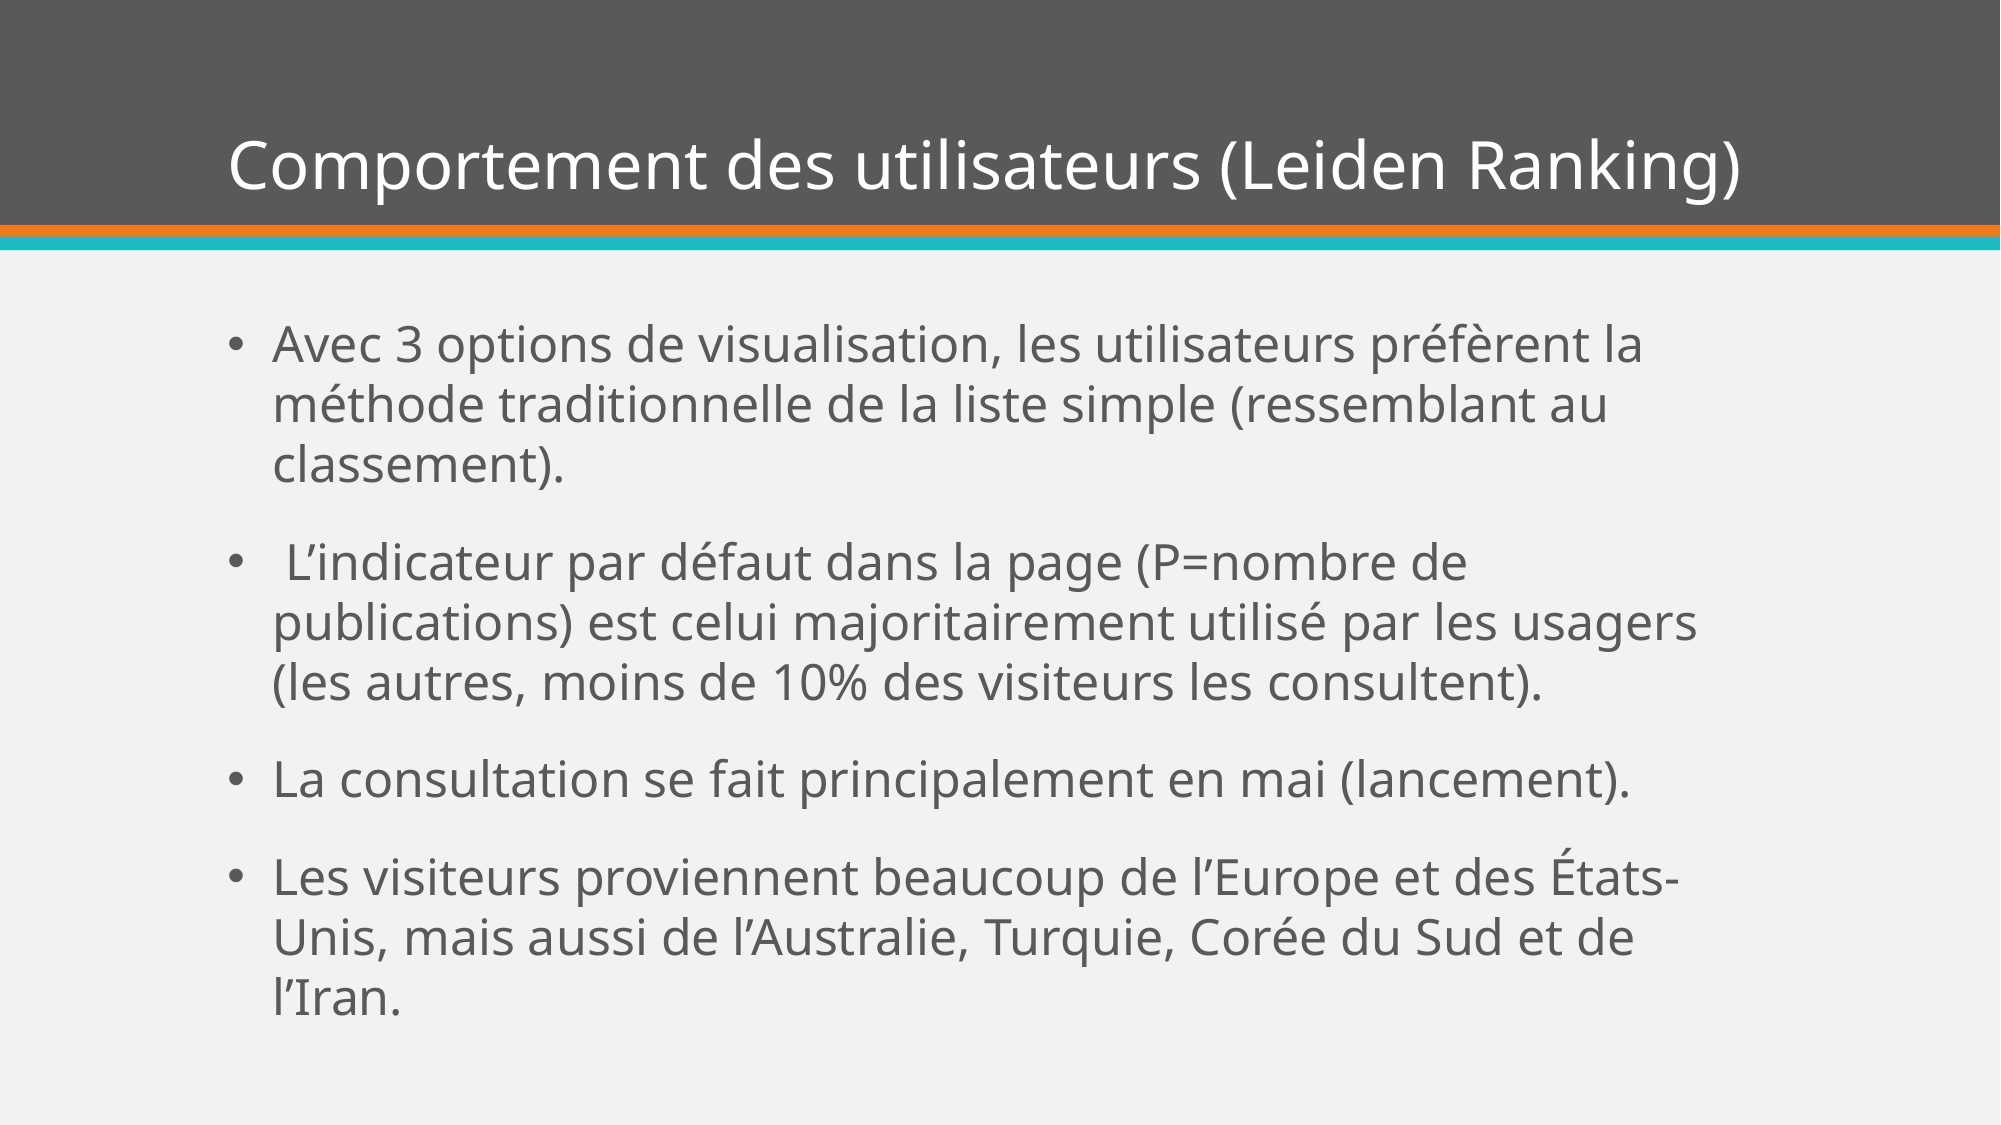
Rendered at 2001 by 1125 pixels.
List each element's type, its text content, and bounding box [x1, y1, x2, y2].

list Avec 3 options de visualisation, les utilisateurs préfèrent la méthode traditionnelle de la liste simple (ressemblant au classement). L’indicateur par défaut dans la page (P=nombre de publications) est celui majoritairement utilisé par les usagers (les autres, moins de 10% des visiteurs les consultent). La consultation se fait principalement en mai (lancement). Les visiteurs proviennent beaucoup de l’Europe et des États-Unis, mais aussi de l’Australie, Turquie, Corée du Sud et de l’Iran. [212, 305, 1788, 1018]
title Comportement des utilisateurs (Leiden Ranking) [212, 41, 1788, 212]
